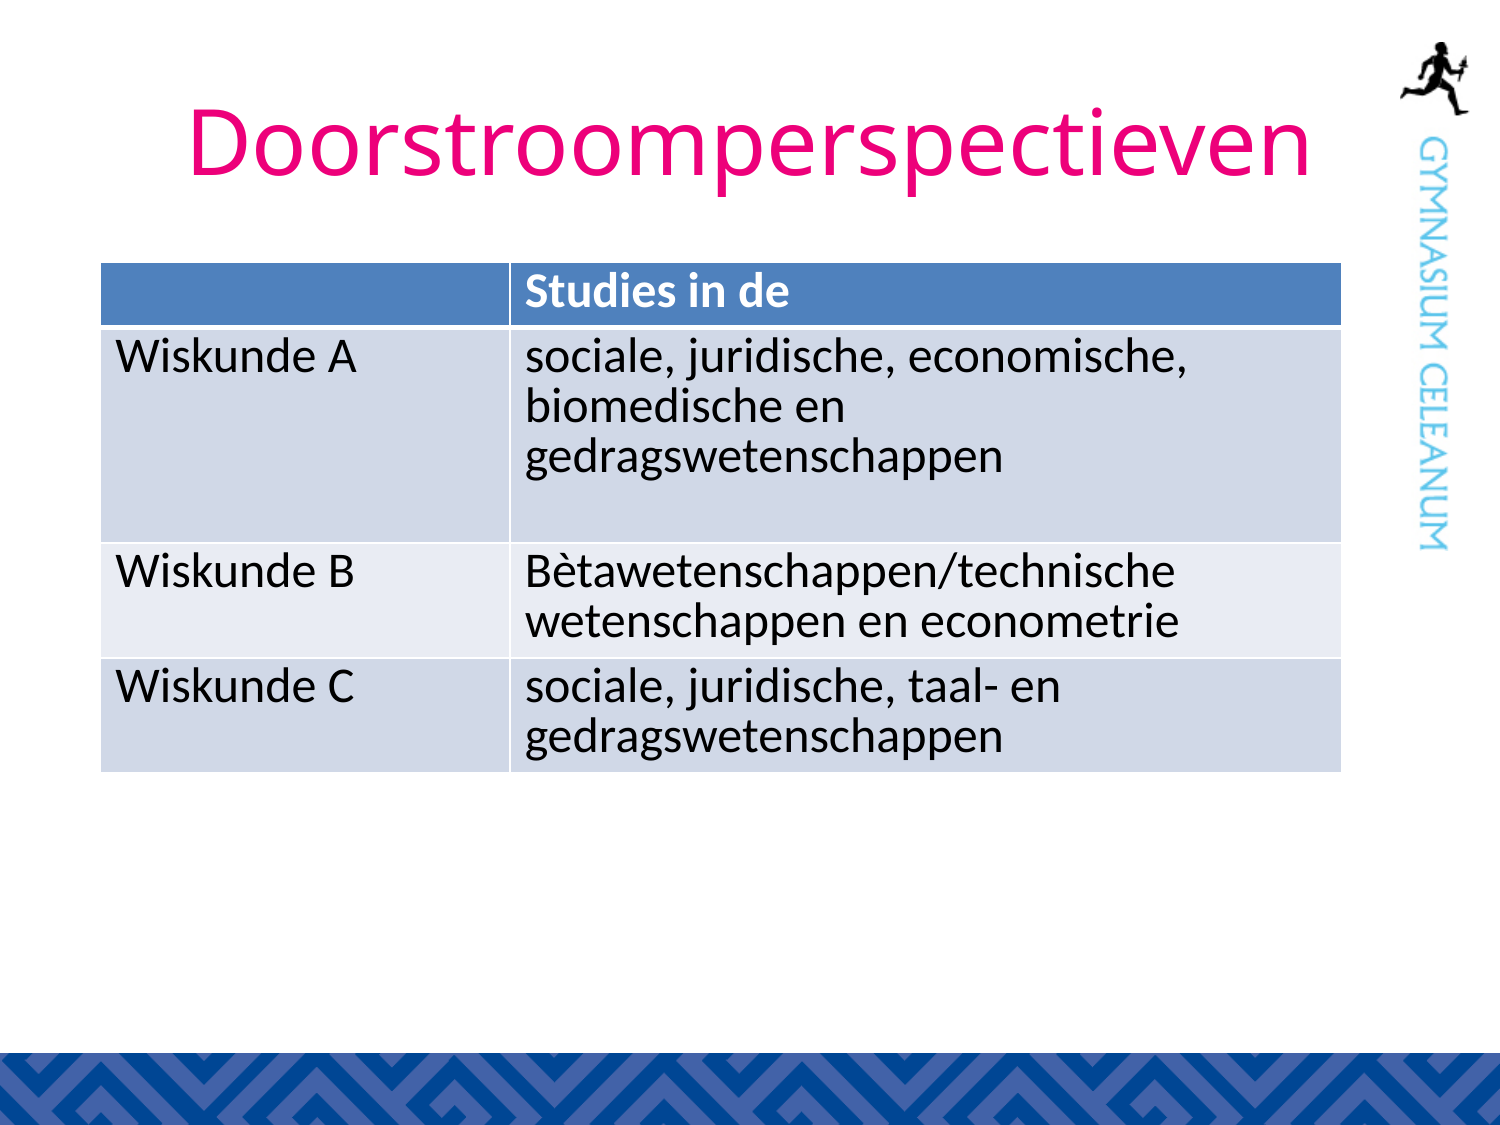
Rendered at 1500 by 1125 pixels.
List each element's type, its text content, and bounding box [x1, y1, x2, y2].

table_cell Bètawetenschappen/technische wetenschappen en econometrie [511, 544, 1341, 657]
table_cell sociale, juridische, taal- en gedragswetenschappen [511, 659, 1341, 772]
picture [0, 1053, 1500, 1125]
table_cell Wiskunde C [101, 659, 509, 772]
table_header Studies in de [511, 263, 1341, 325]
table_cell Wiskunde B [101, 544, 509, 657]
title Doorstroomperspectieven [75, 45, 1425, 233]
table_header [101, 263, 509, 325]
table_cell sociale, juridische, economische, biomedische en gedragswetenschappen [511, 330, 1341, 542]
picture [1400, 42, 1470, 551]
table_cell Wiskunde A [101, 330, 509, 542]
